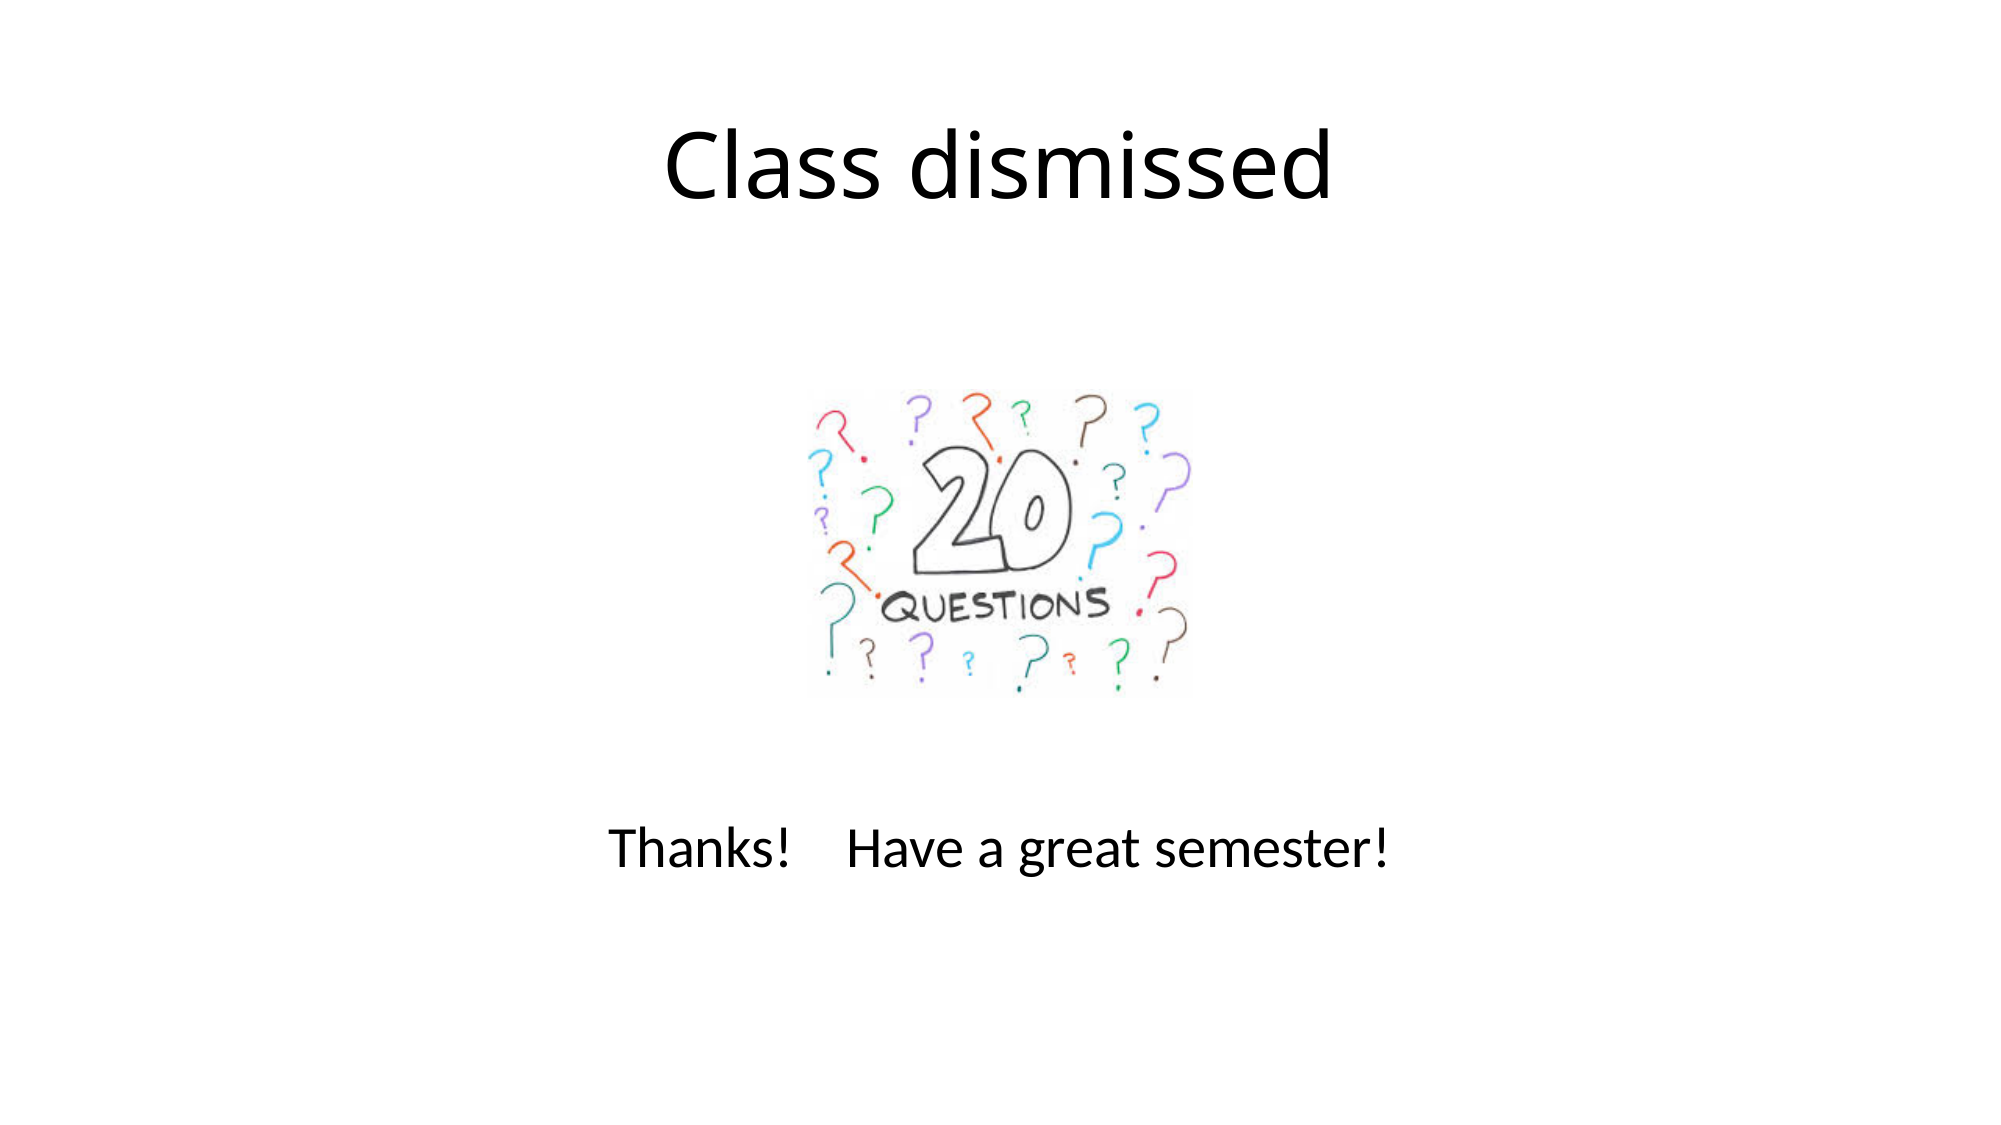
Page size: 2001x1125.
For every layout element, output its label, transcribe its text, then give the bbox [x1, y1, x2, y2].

title Class dismissed [137, 59, 1863, 278]
picture [807, 389, 1193, 698]
list Thanks! Have a great semester! [137, 299, 1863, 1014]
